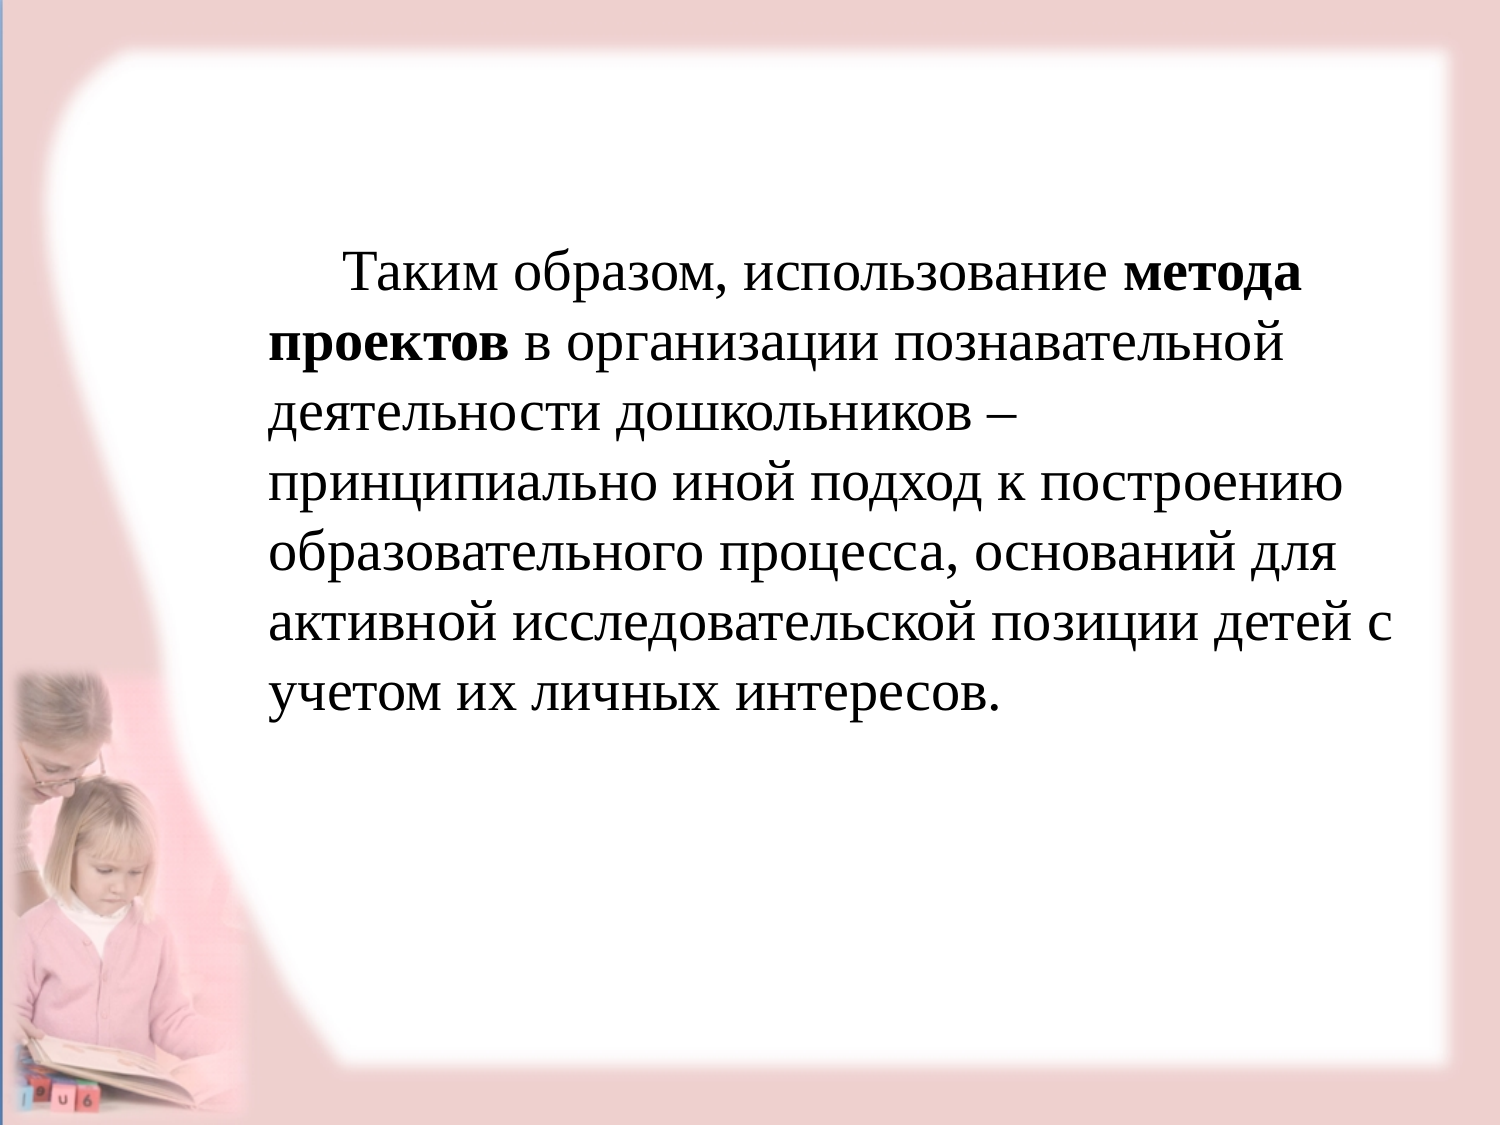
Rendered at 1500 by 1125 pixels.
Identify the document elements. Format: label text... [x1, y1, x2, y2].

text_box Таким образом, использование метода проектов в организации познавательной деятельности дошкольников – принципиально иной подход к построению образовательного процесса, оснований для активной исследовательской позиции детей с учетом их личных интересов. [253, 224, 1424, 730]
picture [0, 0, 1500, 1125]
